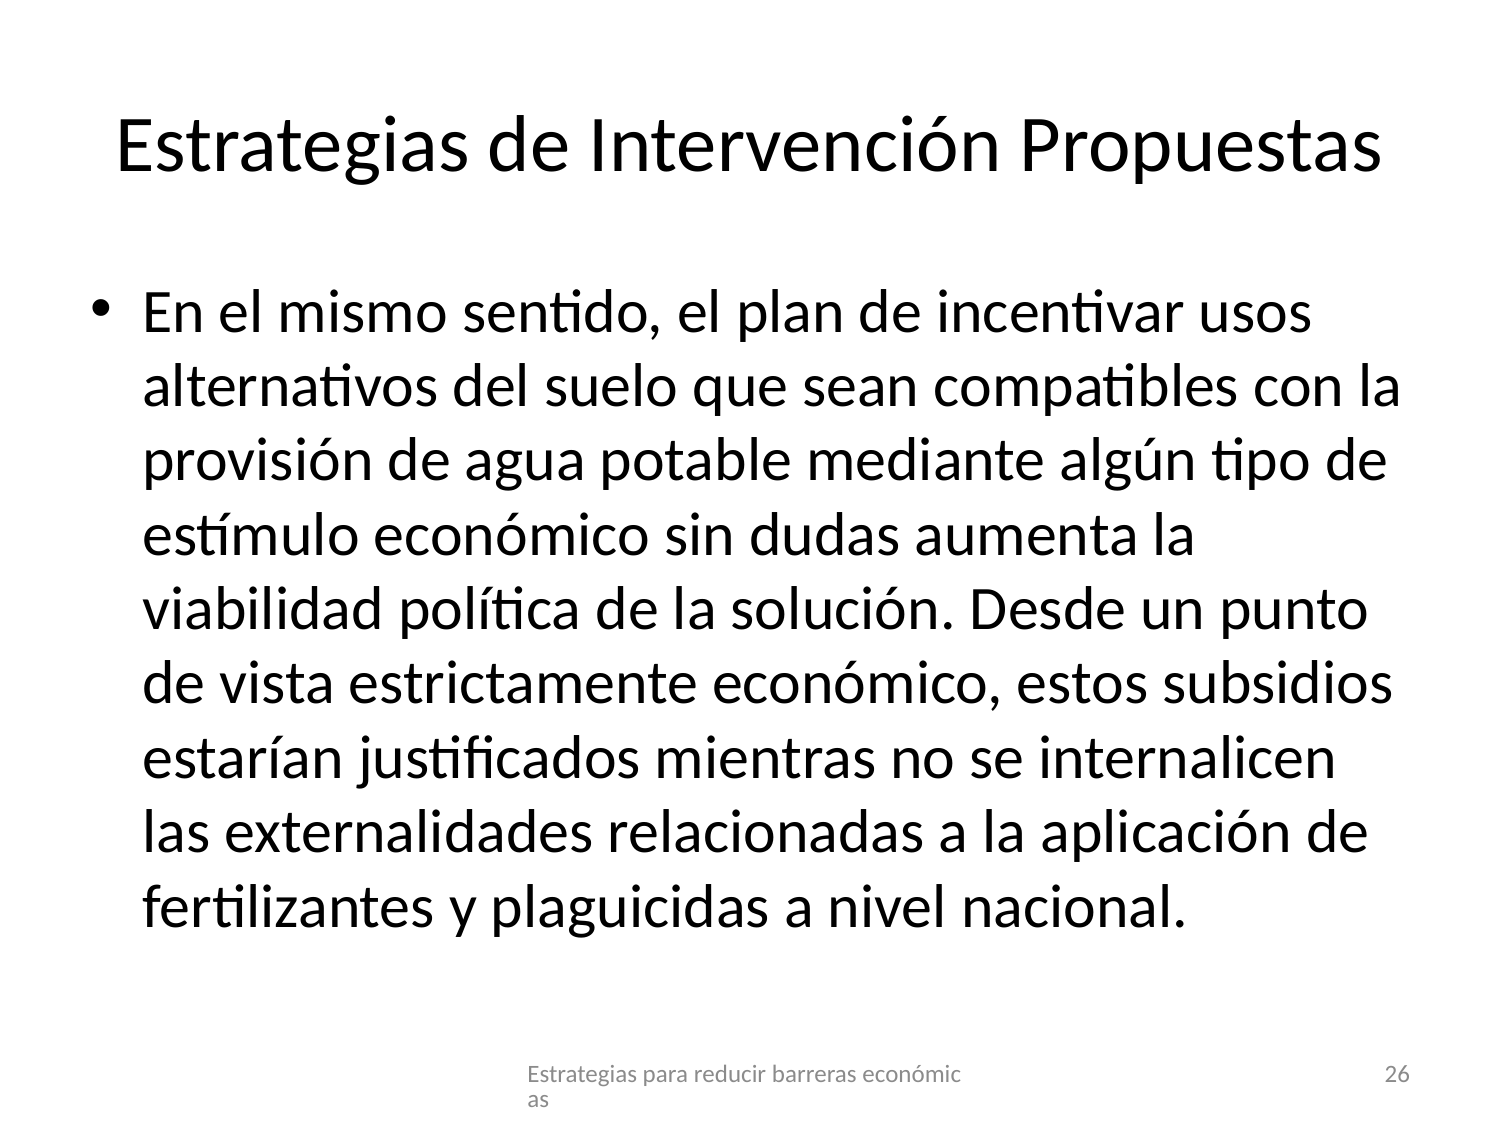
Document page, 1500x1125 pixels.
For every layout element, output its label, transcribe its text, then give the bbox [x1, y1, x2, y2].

list En el mismo sentido, el plan de incentivar usos alternativos del suelo que sean compatibles con la provisión de agua potable mediante algún tipo de estímulo económico sin dudas aumenta la viabilidad política de la solución. Desde un punto de vista estrictamente económico, estos subsidios estarían justificados mientras no se internalicen las externalidades relacionadas a la aplicación de fertilizantes y plaguicidas a nivel nacional. [75, 262, 1425, 1005]
slide_number 26 [1074, 1042, 1425, 1103]
title Estrategias de Intervención Propuestas [75, 45, 1425, 233]
footer Estrategias para reducir barreras económicas [512, 1042, 988, 1103]
